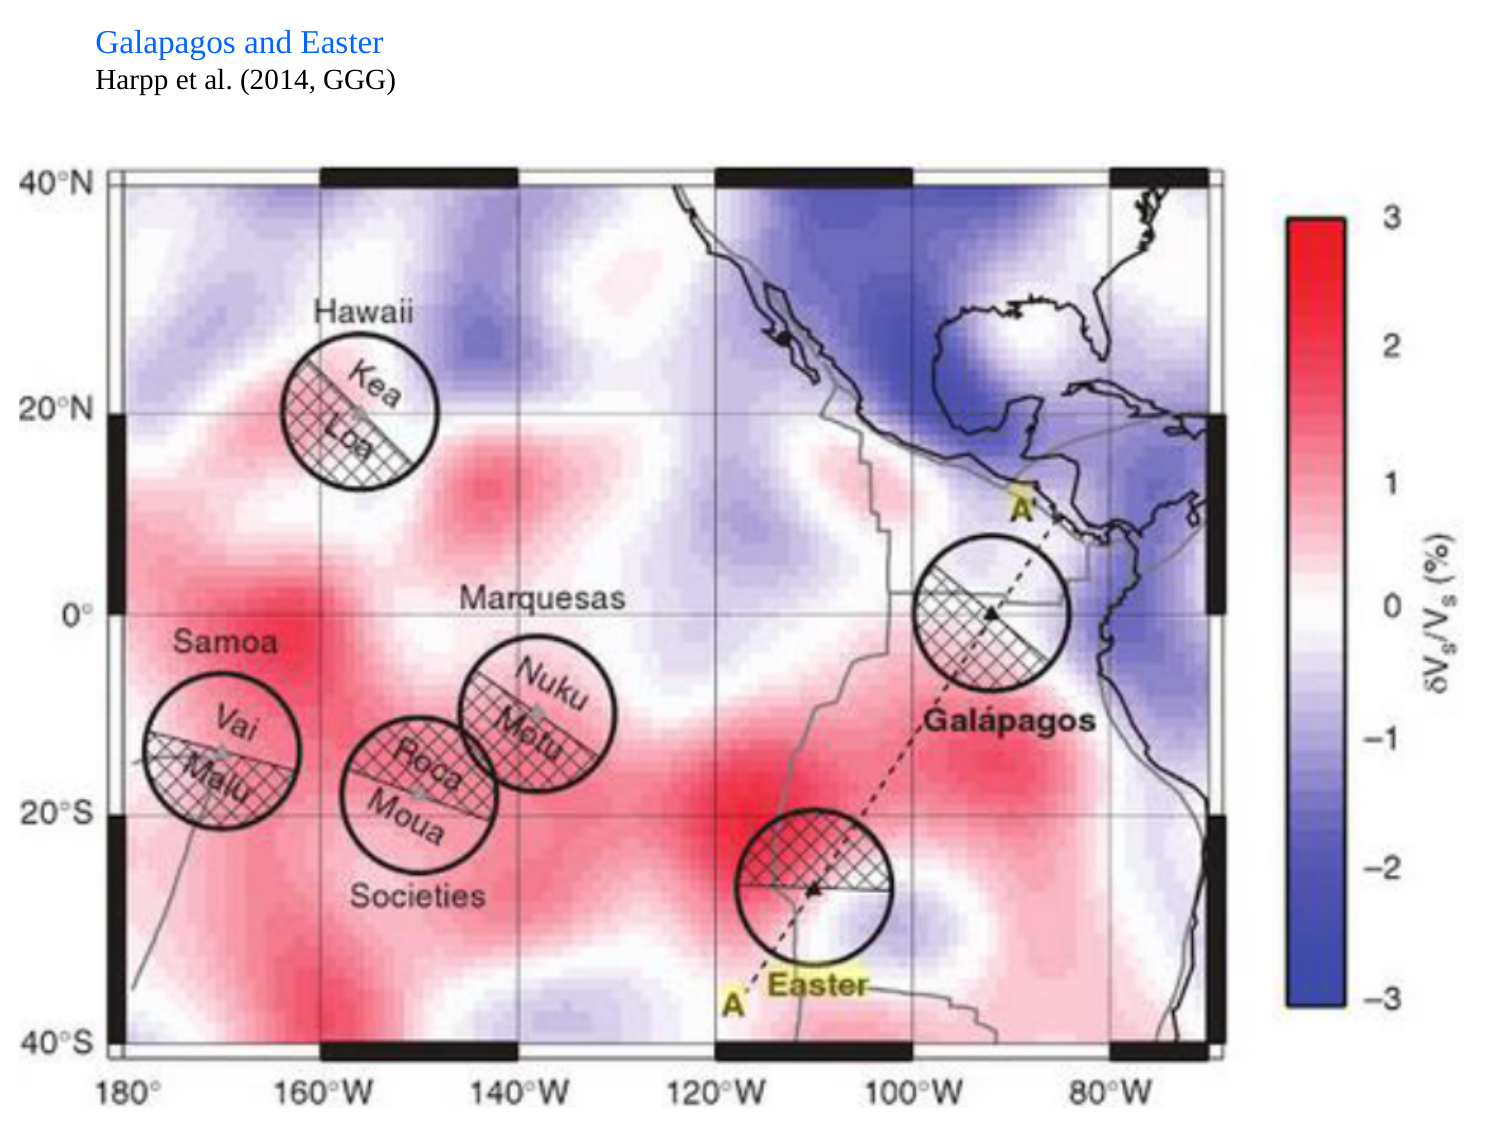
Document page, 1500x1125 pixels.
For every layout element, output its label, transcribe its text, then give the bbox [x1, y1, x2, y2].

picture [19, 160, 1464, 1109]
text_box Galapagos and Easter Harpp et al. (2014, GGG) [80, 12, 426, 103]
